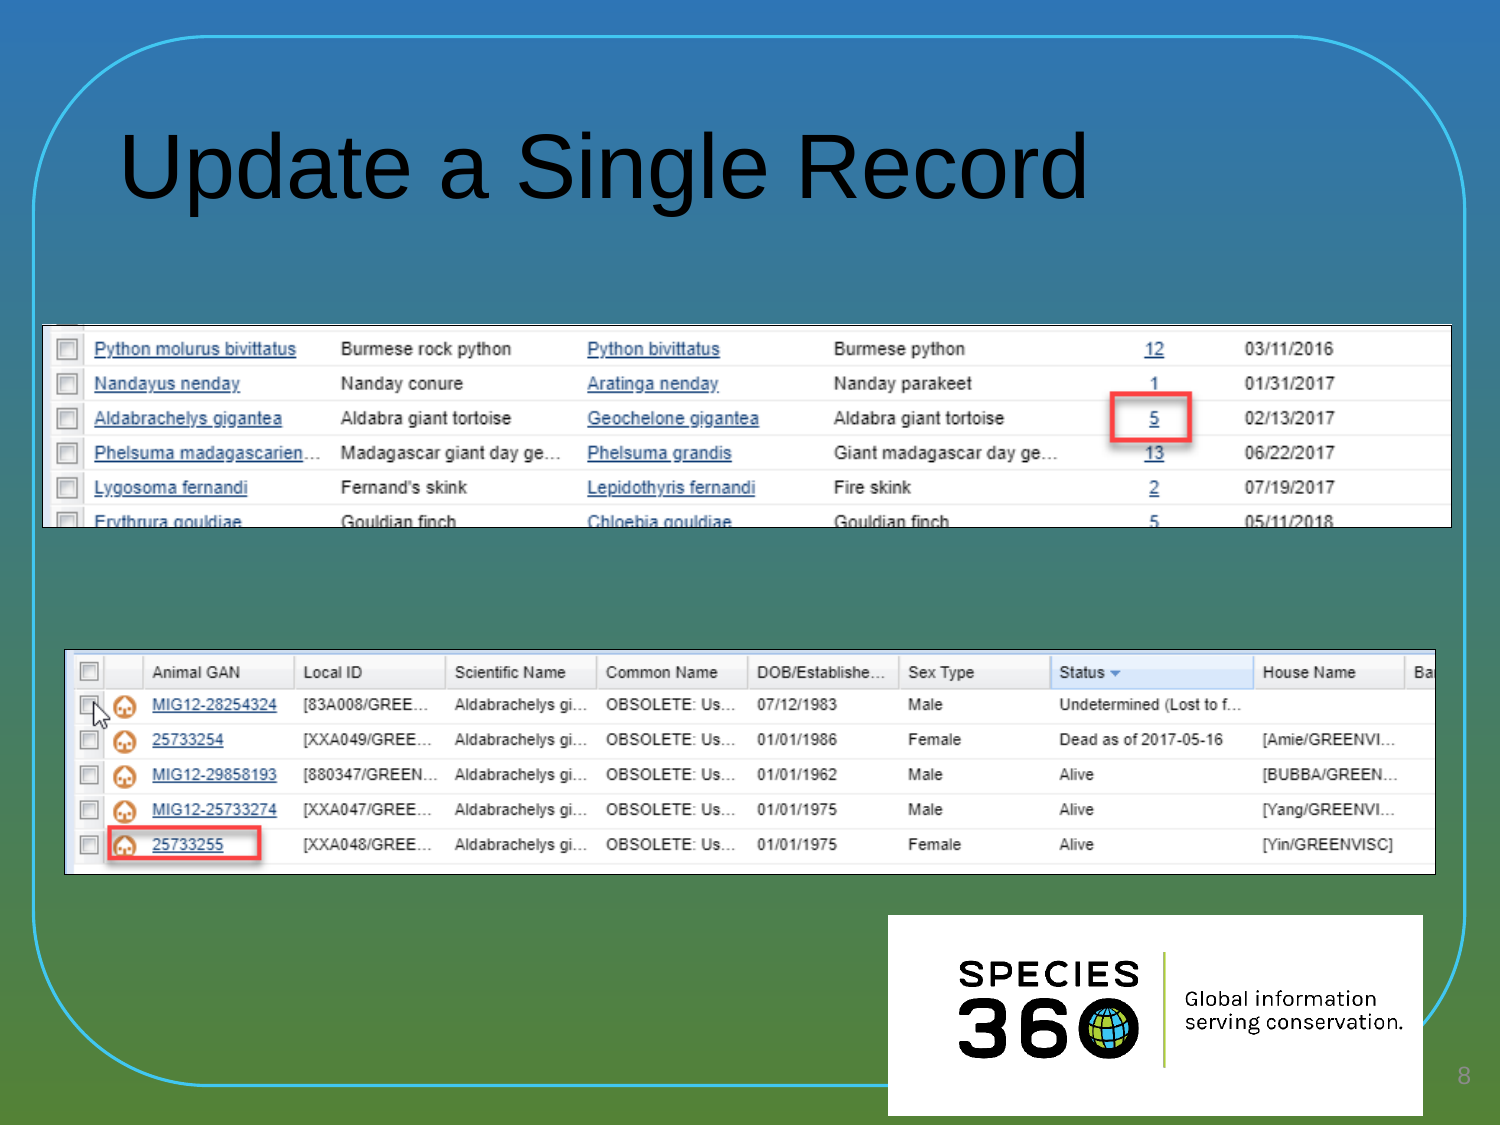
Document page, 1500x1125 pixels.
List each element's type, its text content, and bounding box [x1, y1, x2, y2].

slide_number 8 [1148, 1044, 1487, 1105]
title Update a Single Record [103, 59, 1397, 278]
picture [42, 324, 1452, 528]
picture [954, 944, 1407, 1075]
picture [64, 649, 1436, 875]
